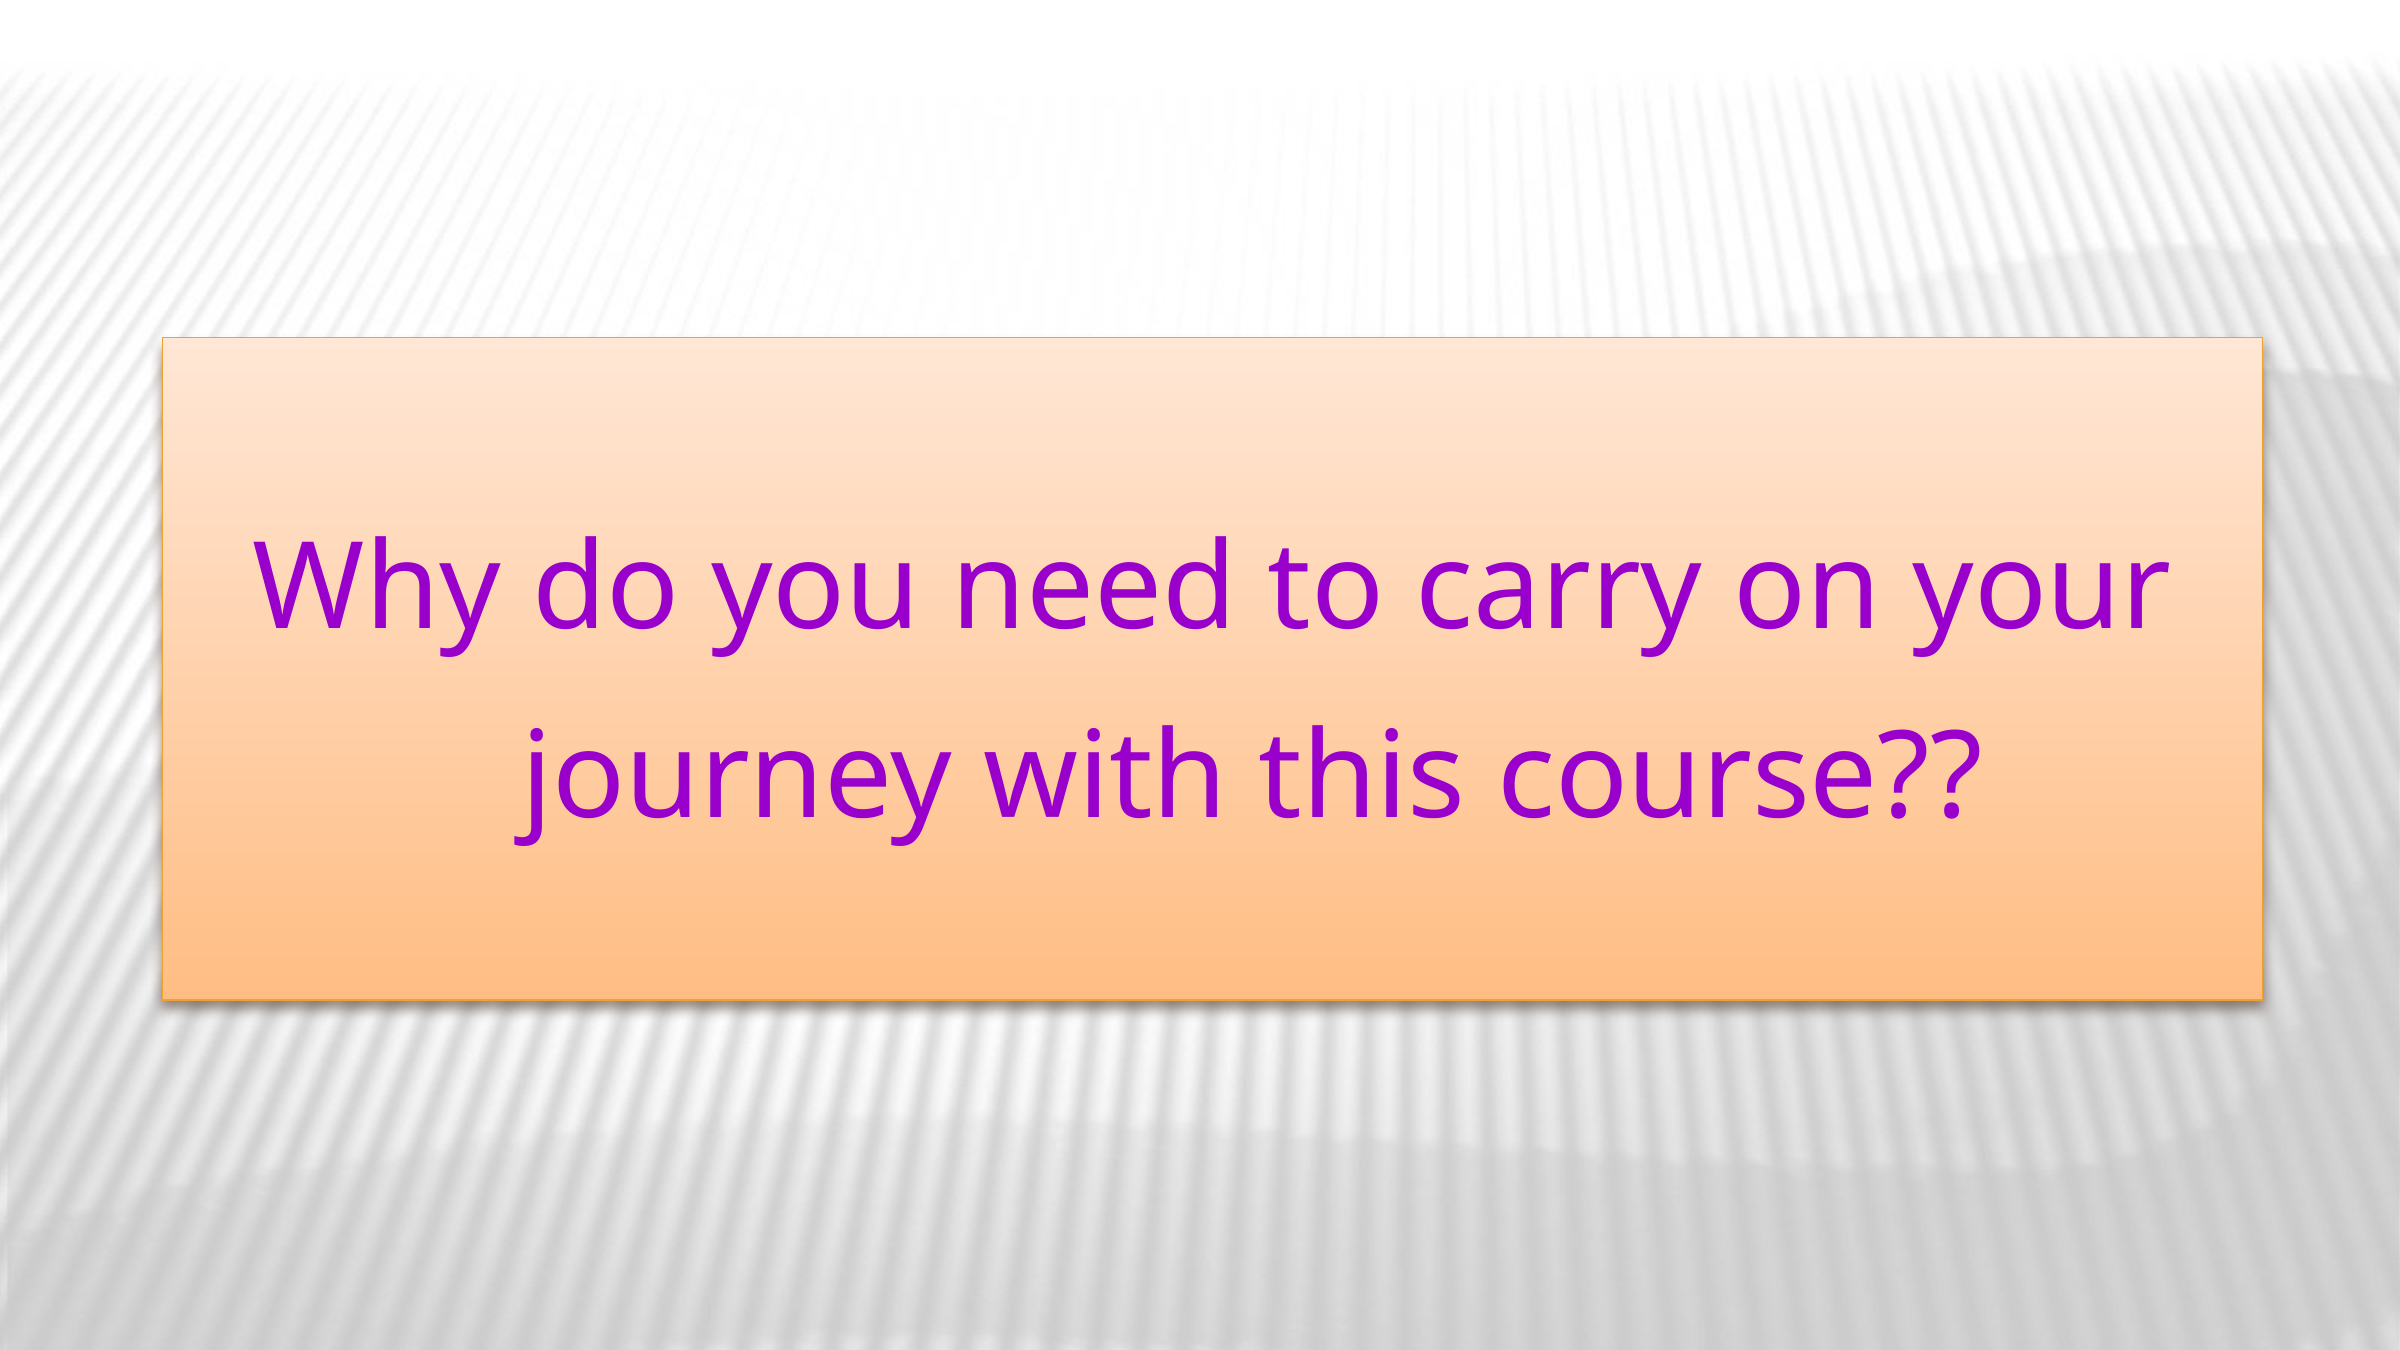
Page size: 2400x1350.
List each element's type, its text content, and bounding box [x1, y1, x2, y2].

text_box Why do you need to carry on your journey with this course?? [162, 337, 2263, 1001]
